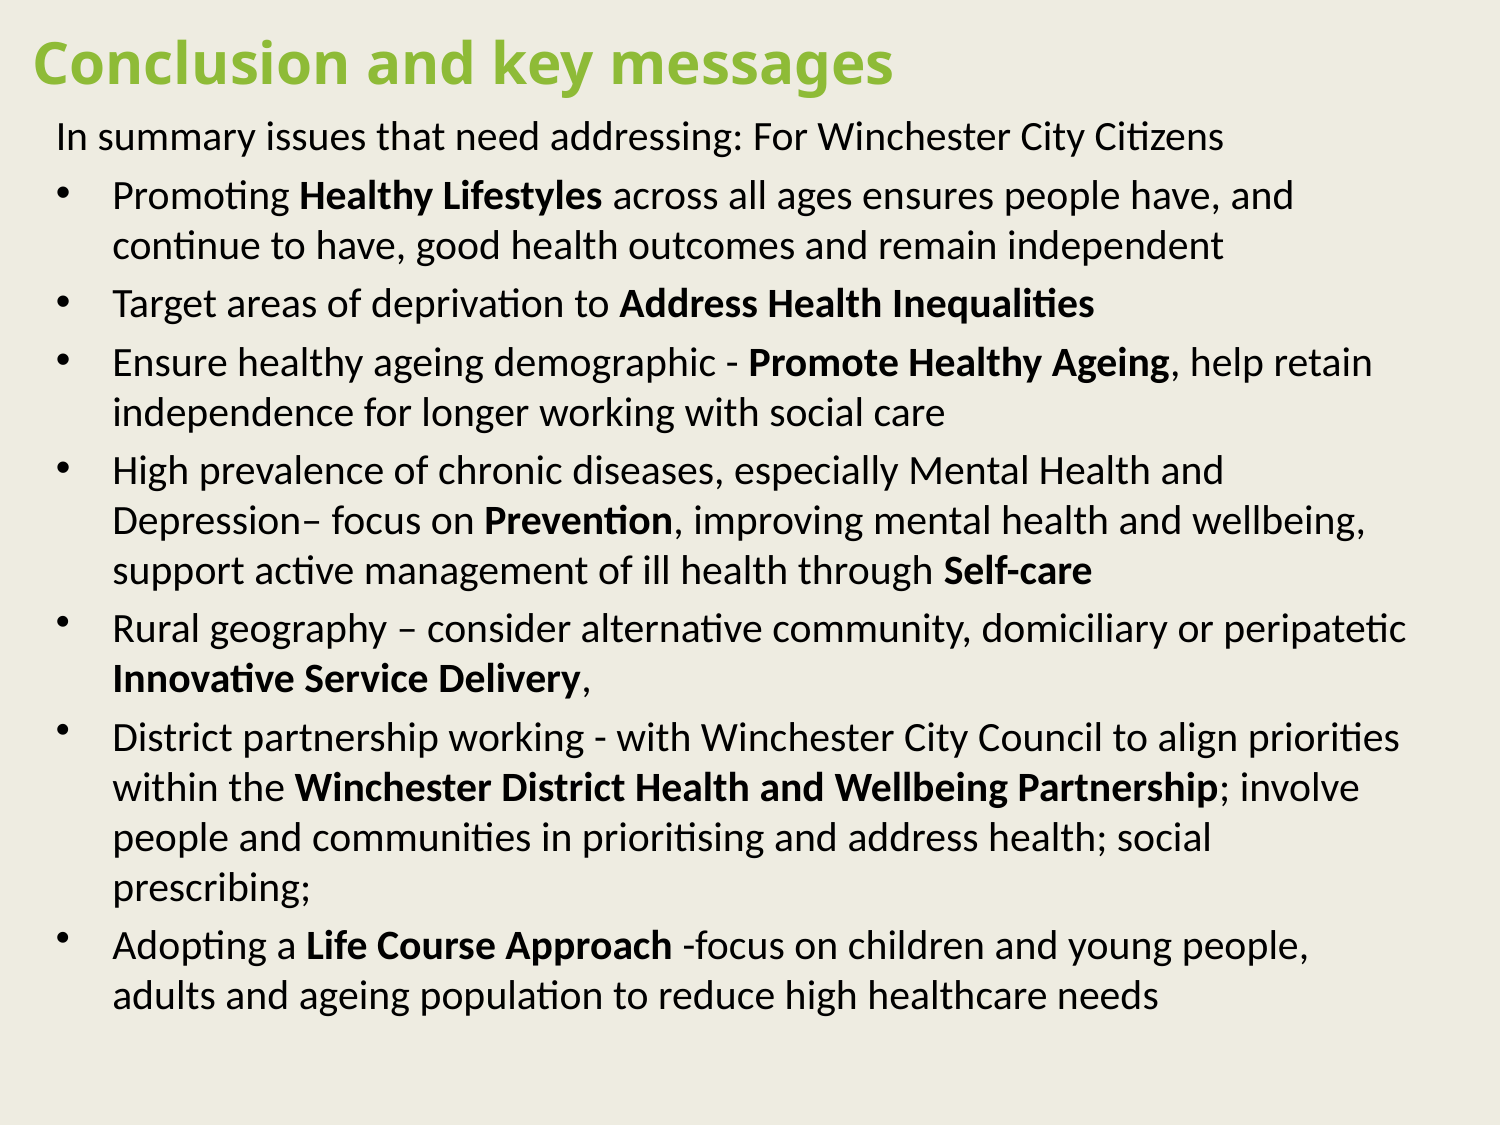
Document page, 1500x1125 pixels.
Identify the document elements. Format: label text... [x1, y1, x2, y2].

title Conclusion and key messages [17, 19, 1293, 207]
list In summary issues that need addressing: For Winchester City Citizens Promoting Healthy Lifestyles across all ages ensures people have, and continue to have, good health outcomes and remain independent Target areas of deprivation to Address Health Inequalities Ensure healthy ageing demographic - Promote Healthy Ageing, help retain independence for longer working with social care High prevalence of chronic diseases, especially Mental Health and Depression– focus on Prevention, improving mental health and wellbeing, support active management of ill health through Self-care Rural geography – consider alternative community, domiciliary or peripatetic Innovative Service Delivery, District partnership working - with Winchester City Council to align priorities within the Winchester District Health and Wellbeing Partnership; involve people and communities in prioritising and address health; social prescribing; Adopting a Life Course Approach -focus on children and young people, adults and ageing population to reduce high healthcare needs [41, 101, 1424, 1071]
